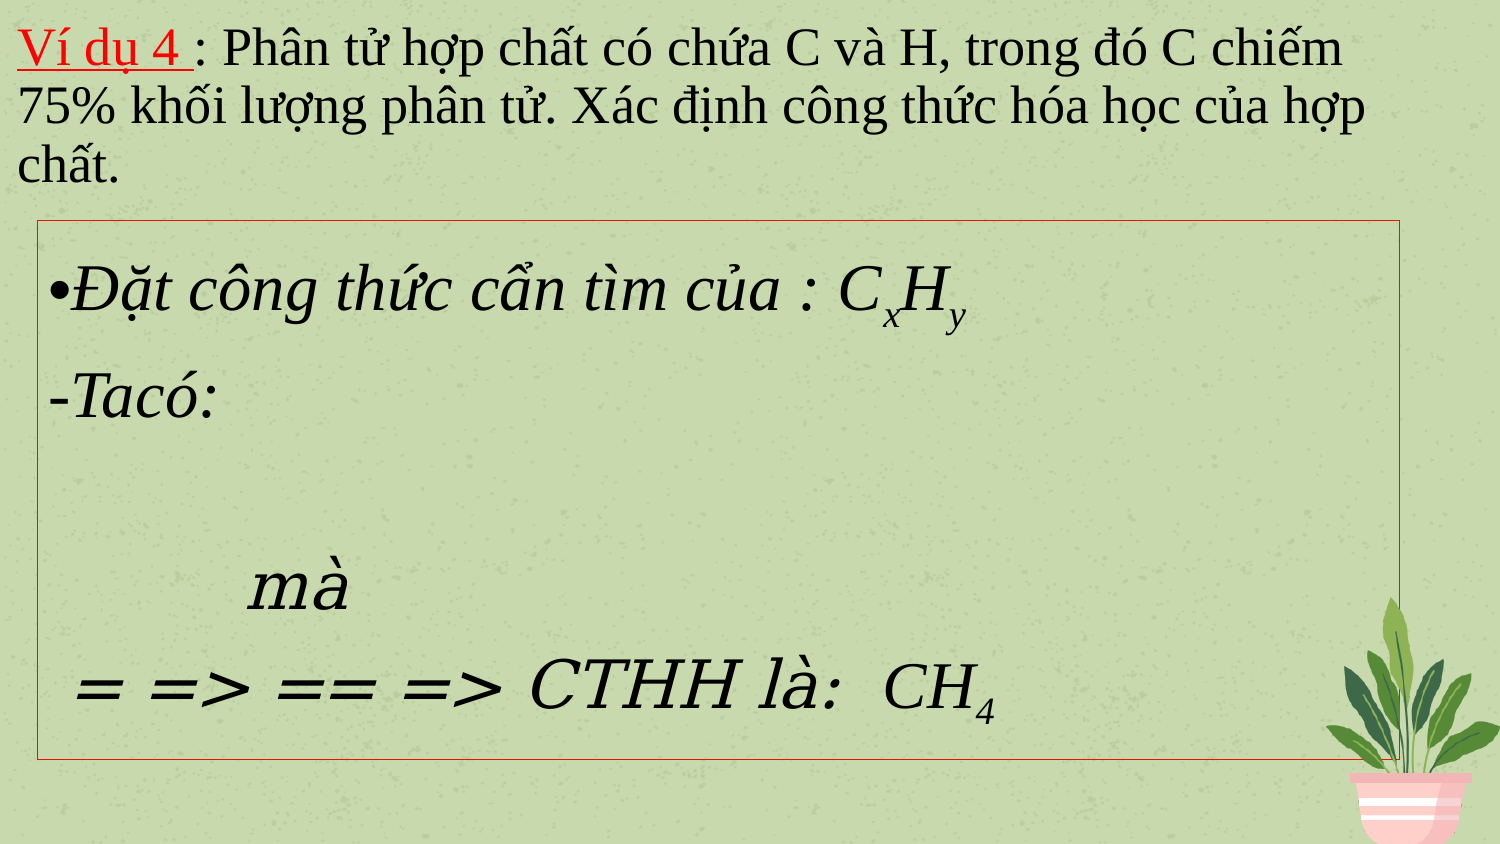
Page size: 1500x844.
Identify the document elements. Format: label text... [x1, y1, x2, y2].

text_box Ví dụ 4 : Phân tử hợp chất có chứa C và H, trong đó C chiếm 75% khối lượng phân tử. Xác định công thức hóa học của hợp chất. [5, 13, 1452, 222]
picture [3, 0, 1500, 844]
